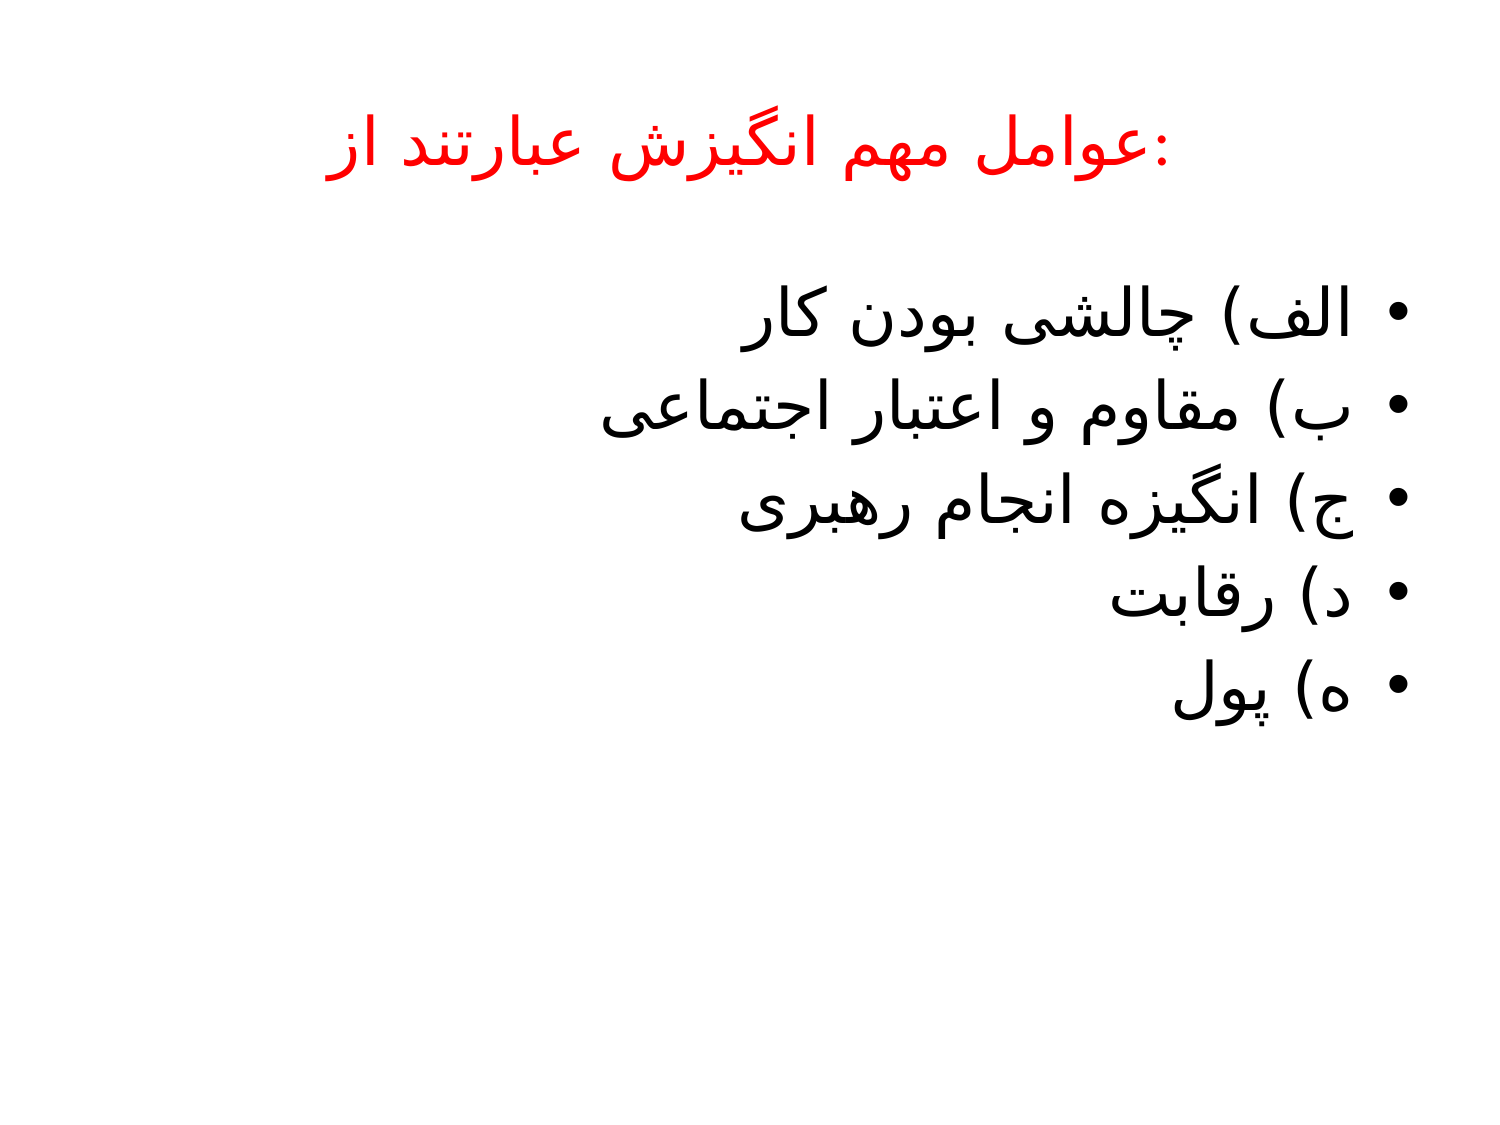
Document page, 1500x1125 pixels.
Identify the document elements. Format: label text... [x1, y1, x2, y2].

title عوامل مهم انگیزش عبارتند از: [75, 45, 1425, 233]
list الف) چالشی بودن کار ب) مقاوم و اعتبار اجتماعی ج) انگیزه انجام رهبری د) رقابت ه) پول [75, 262, 1425, 1005]
